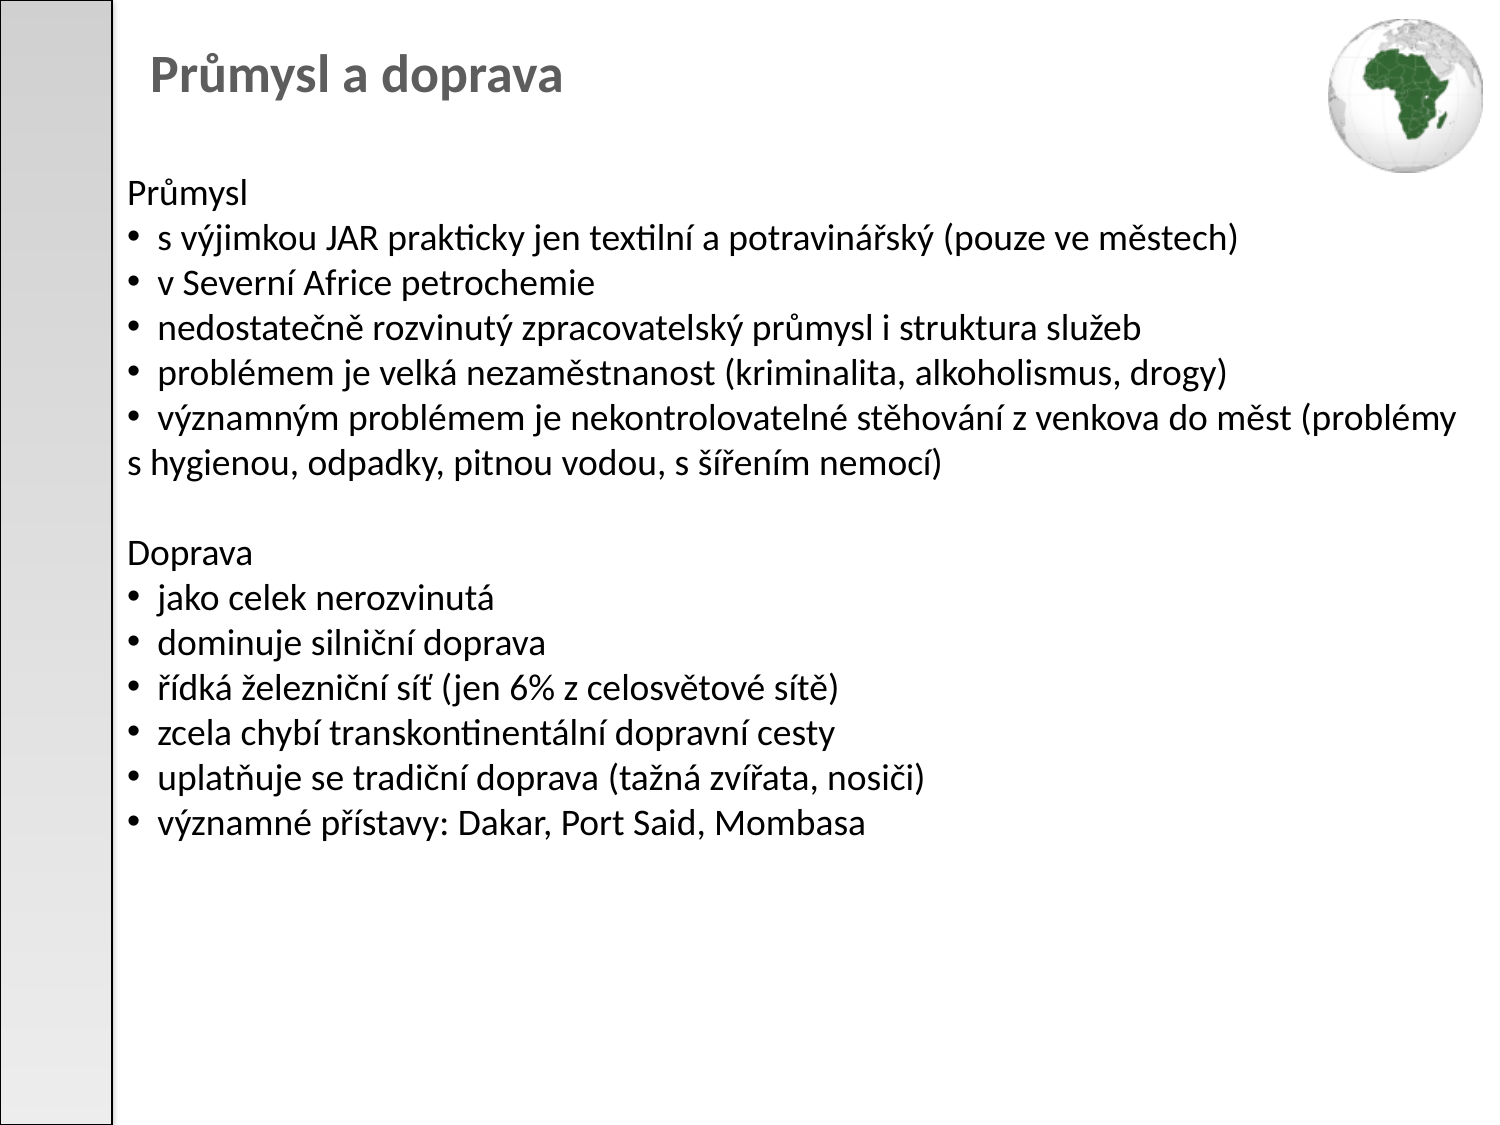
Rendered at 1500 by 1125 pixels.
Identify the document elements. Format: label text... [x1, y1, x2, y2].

text_box [0, 0, 113, 1125]
title Průmysl a doprava [135, 30, 1188, 112]
text_box Průmysl s výjimkou JAR prakticky jen textilní a potravinářský (pouze ve městech) v Severní Africe petrochemie nedostatečně rozvinutý zpracovatelský průmysl i struktura služeb problémem je velká nezaměstnanost (kriminalita, alkoholismus, drogy) významným problémem je nekontrolovatelné stěhování z venkova do měst (problémy s hygienou, odpadky, pitnou vodou, s šířením nemocí) Doprava jako celek nerozvinutá dominuje silniční doprava řídká železniční síť (jen 6% z celosvětové sítě) zcela chybí transkontinentální dopravní cesty uplatňuje se tradiční doprava (tažná zvířata, nosiči) významné přístavy: Dakar, Port Said, Mombasa [112, 160, 1477, 1083]
picture [1328, 18, 1483, 173]
